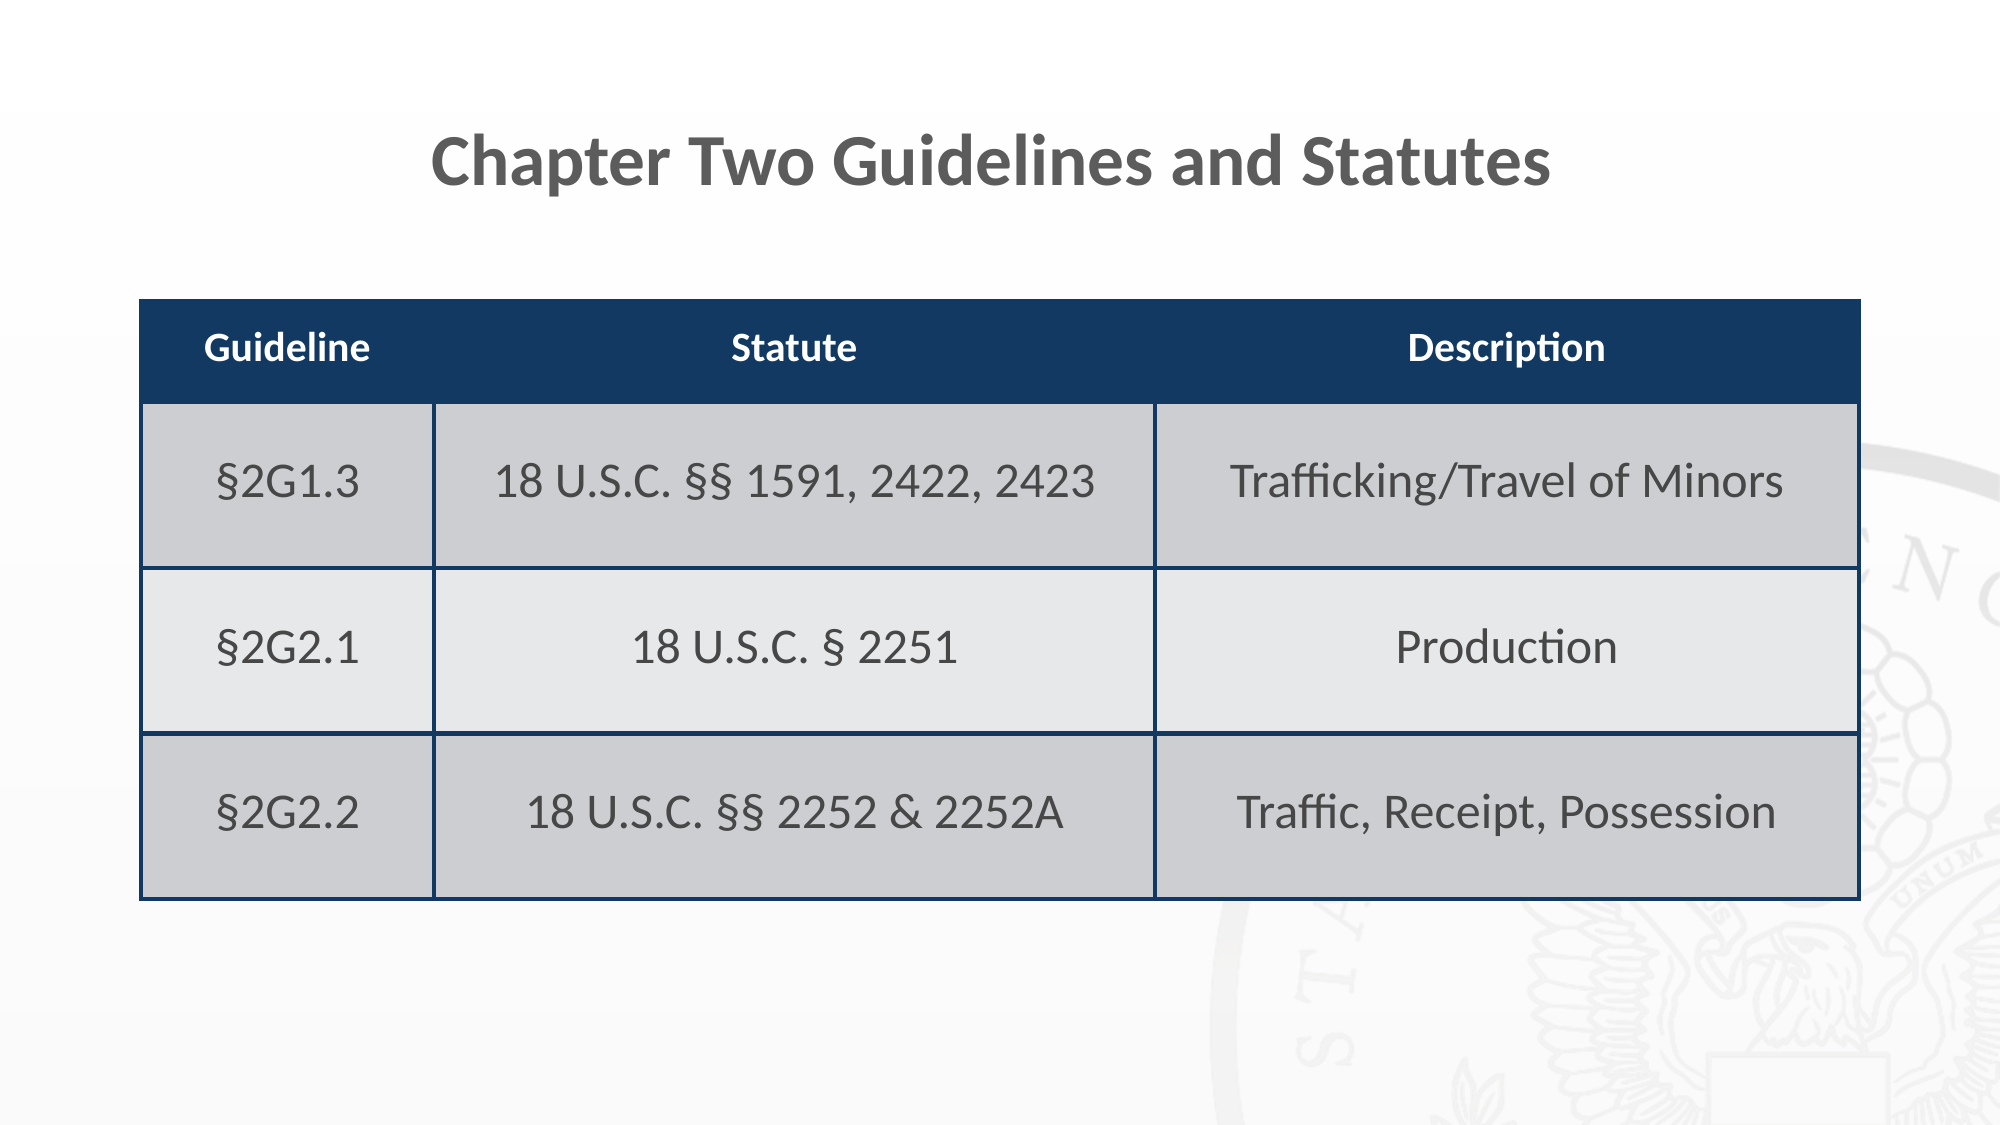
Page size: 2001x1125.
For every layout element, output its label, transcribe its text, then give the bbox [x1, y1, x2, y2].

table_cell §2G1.3 [143, 404, 432, 566]
table_cell §2G2.1 [143, 570, 432, 731]
table_header Statute [436, 303, 1153, 400]
table_cell §2G2.2 [143, 736, 432, 897]
table_header Guideline [143, 303, 432, 400]
table_cell Trafficking/Travel of Minors [1157, 404, 1857, 566]
table_cell Production [1157, 570, 1857, 731]
table_cell 18 U.S.C. §§ 1591, 2422, 2423 [436, 404, 1153, 566]
table_cell Traffic, Receipt, Possession [1157, 736, 1857, 897]
title Chapter Two Guidelines and Statutes [137, 114, 1863, 210]
table_cell 18 U.S.C. §§ 2252 & 2252A [436, 736, 1153, 897]
table_header Description [1157, 303, 1857, 400]
table_cell 18 U.S.C. § 2251 [436, 570, 1153, 731]
